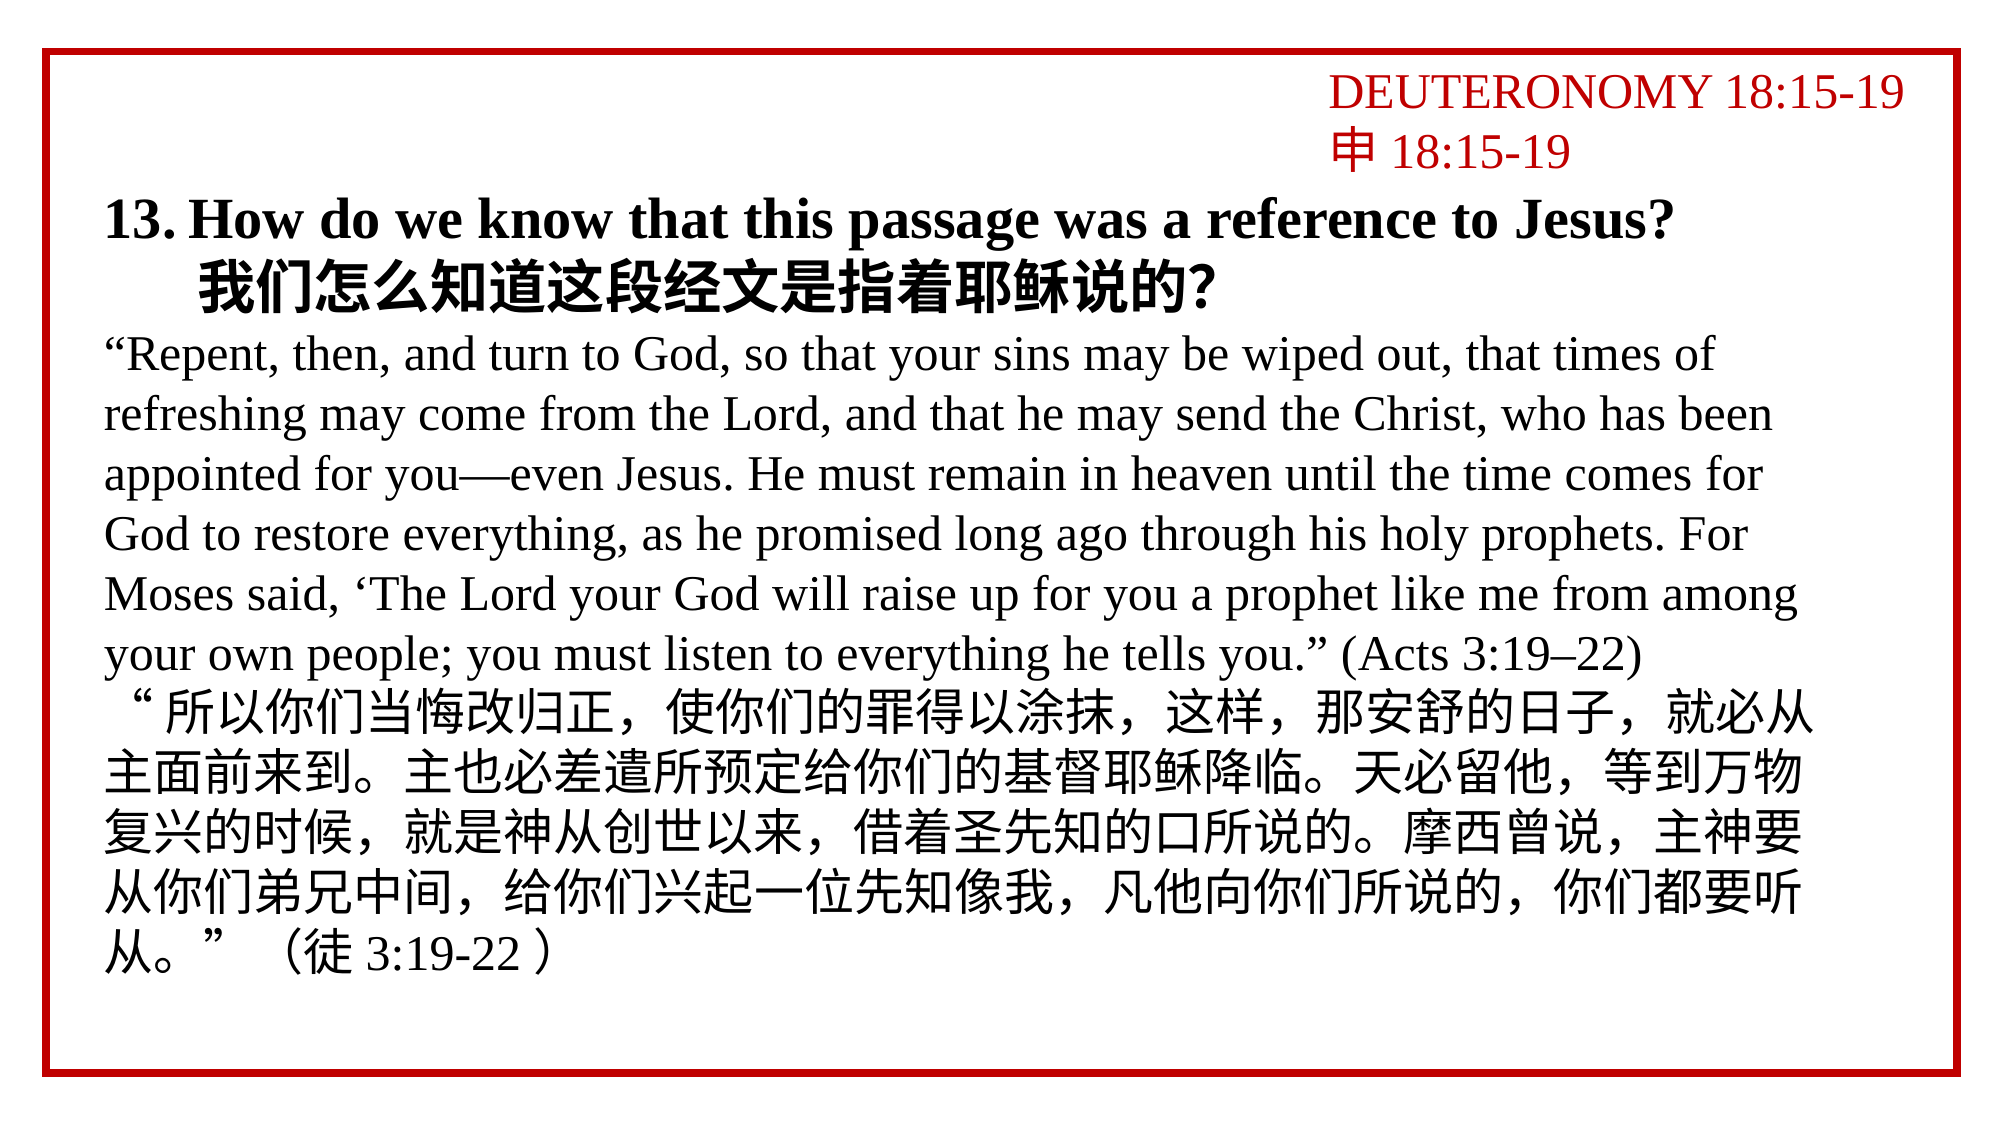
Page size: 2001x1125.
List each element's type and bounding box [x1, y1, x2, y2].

text_box [45, 50, 1958, 1074]
text_box [648, 787, 679, 864]
